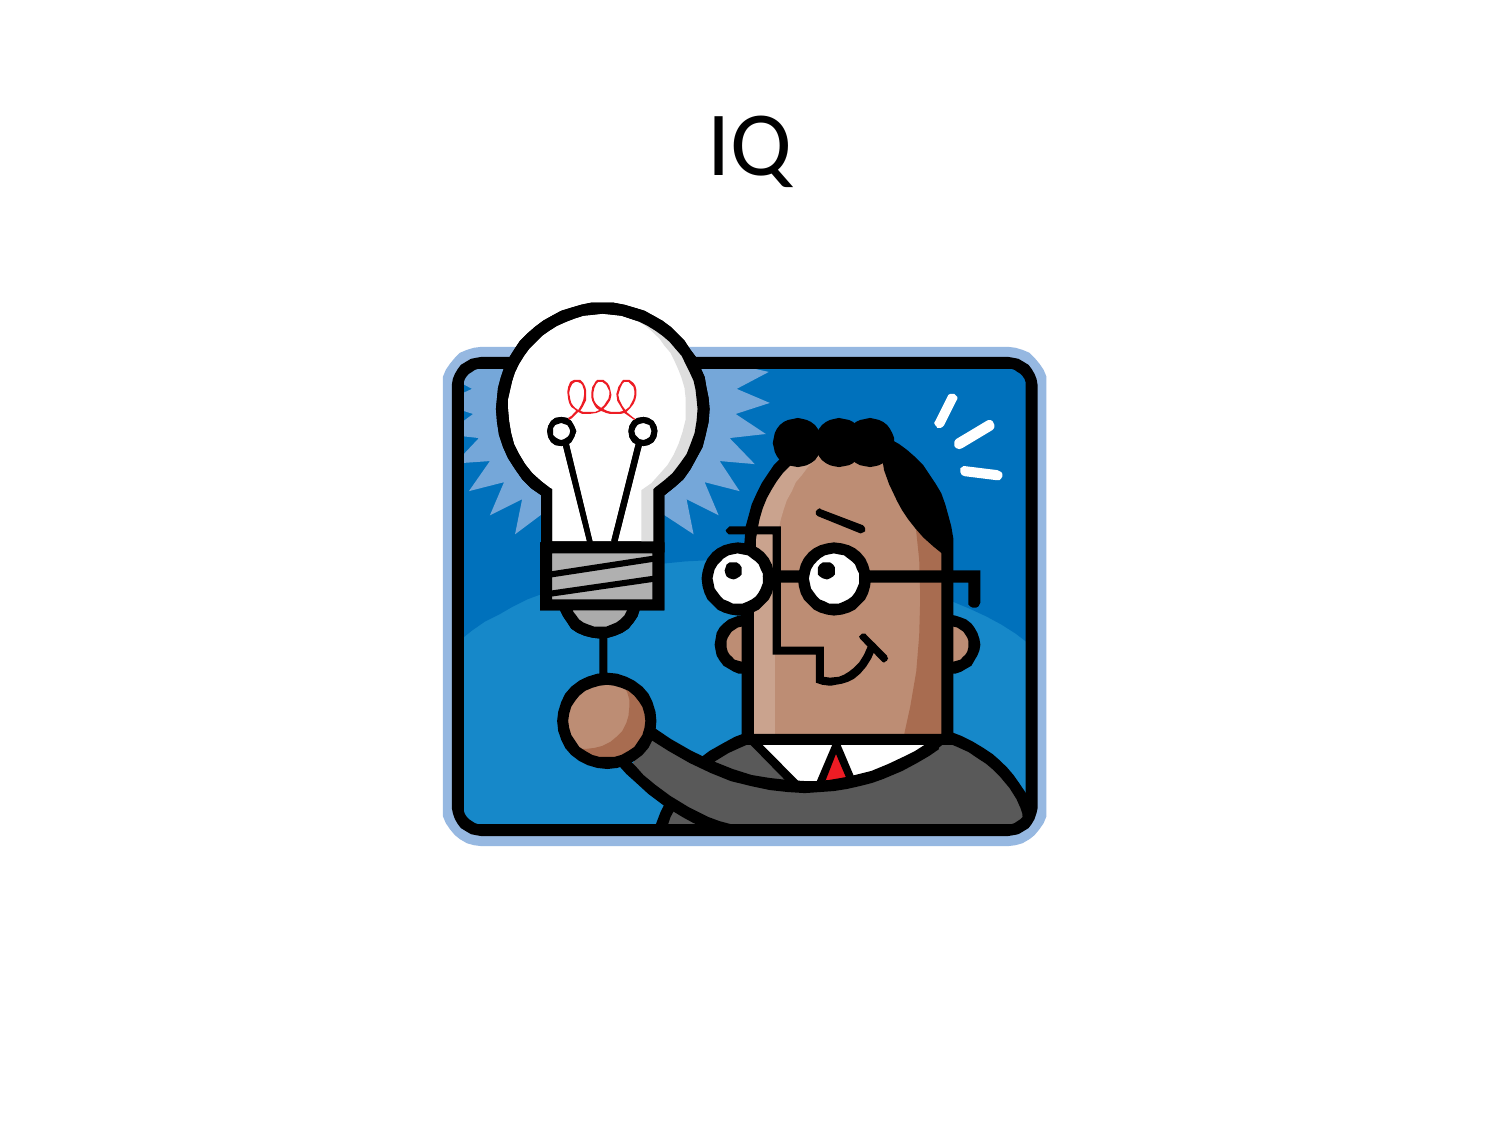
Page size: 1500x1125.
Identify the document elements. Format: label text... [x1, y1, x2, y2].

title IQ [75, 45, 1425, 233]
picture [442, 302, 1047, 847]
